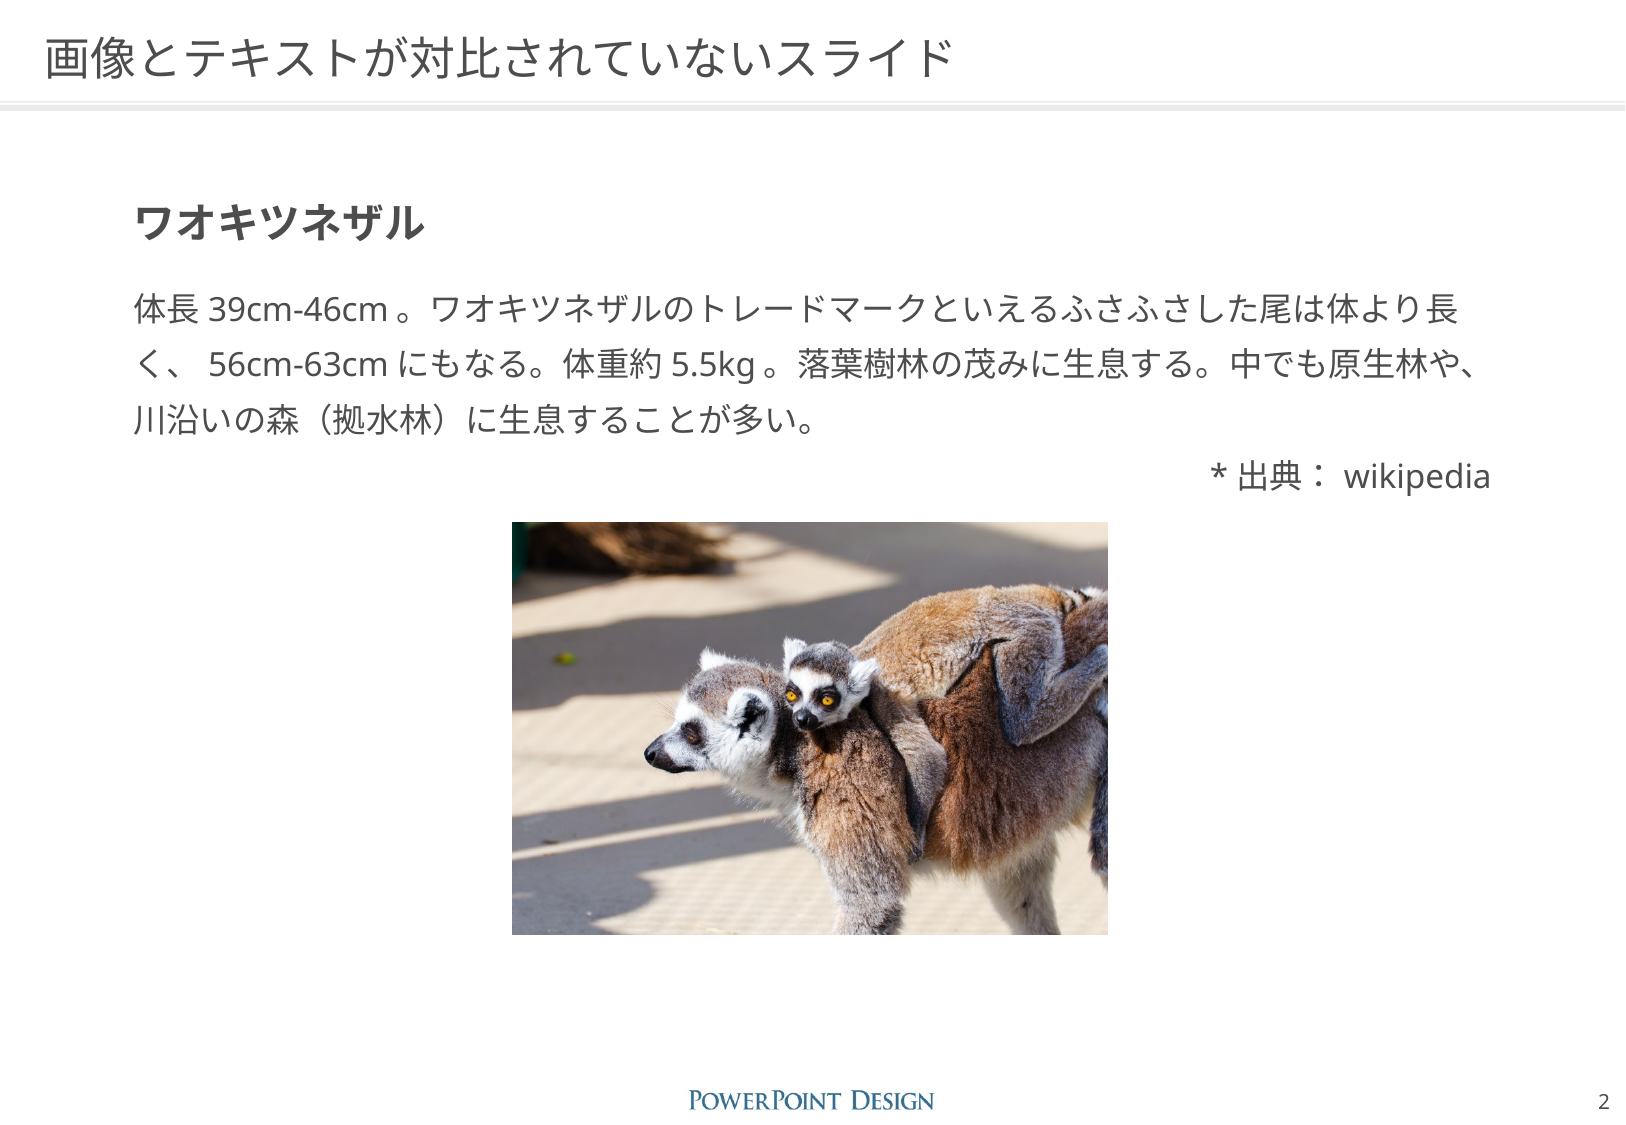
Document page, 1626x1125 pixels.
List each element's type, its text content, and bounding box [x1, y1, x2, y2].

text_box ワオキツネザル 体長39cm-46cm。ワオキツネザルのトレードマークといえるふさふさした尾は体より長く、56cm-63cmにもなる。体重約5.5kg。落葉樹林の茂みに生息する。中でも原生林や、川沿いの森（拠水林）に生息することが多い。 *出典：wikipedia [133, 176, 1492, 496]
picture [685, 1087, 937, 1112]
picture [512, 522, 1108, 935]
slide_number 2 [1230, 1081, 1610, 1124]
title 画像とテキストが対比されていないスライド [44, 25, 1581, 90]
